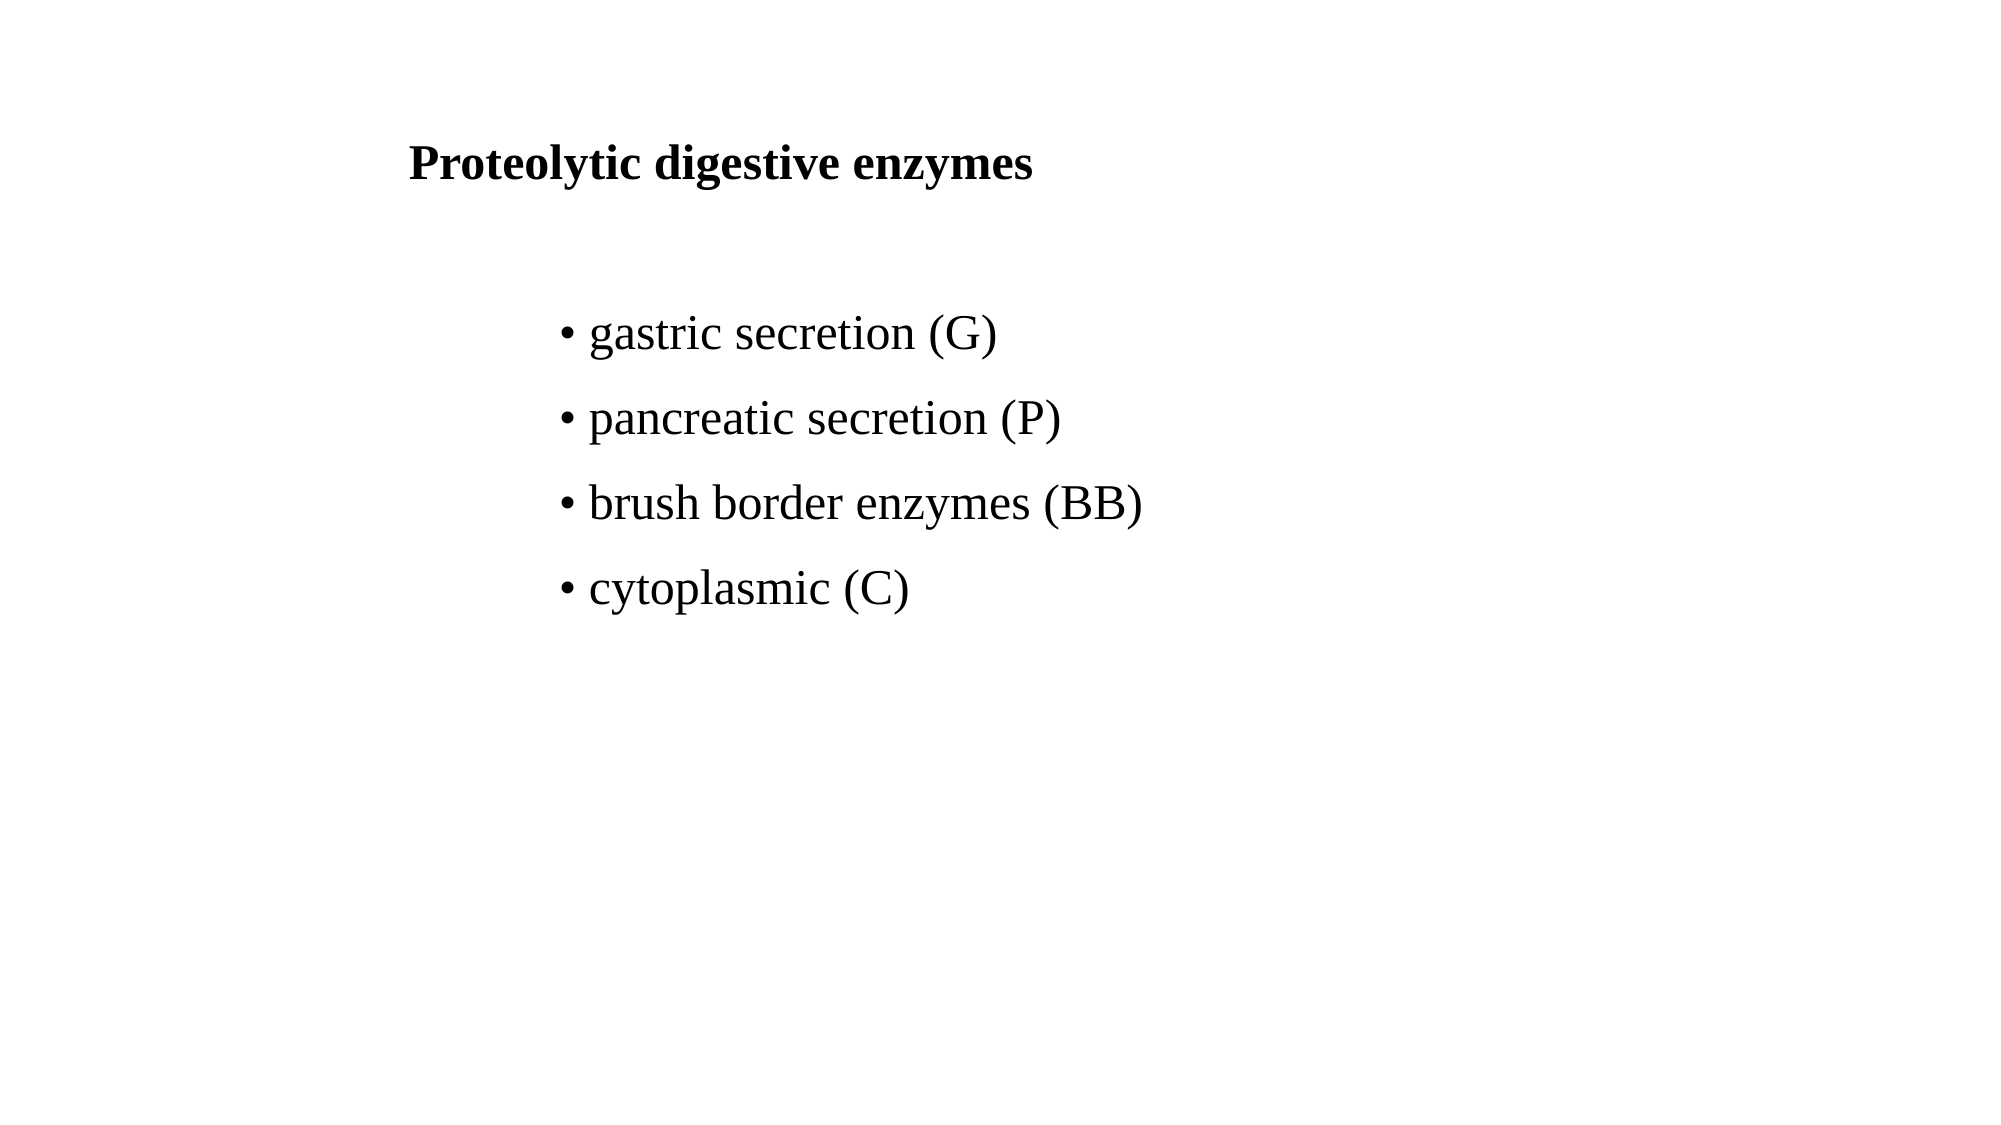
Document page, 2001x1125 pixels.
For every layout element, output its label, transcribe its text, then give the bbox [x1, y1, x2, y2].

text_box Proteolytic digestive enzymes • gastric secretion (G) • pancreatic secretion (P) • brush border enzymes (BB) • cytoplasmic (C) [393, 122, 1650, 622]
